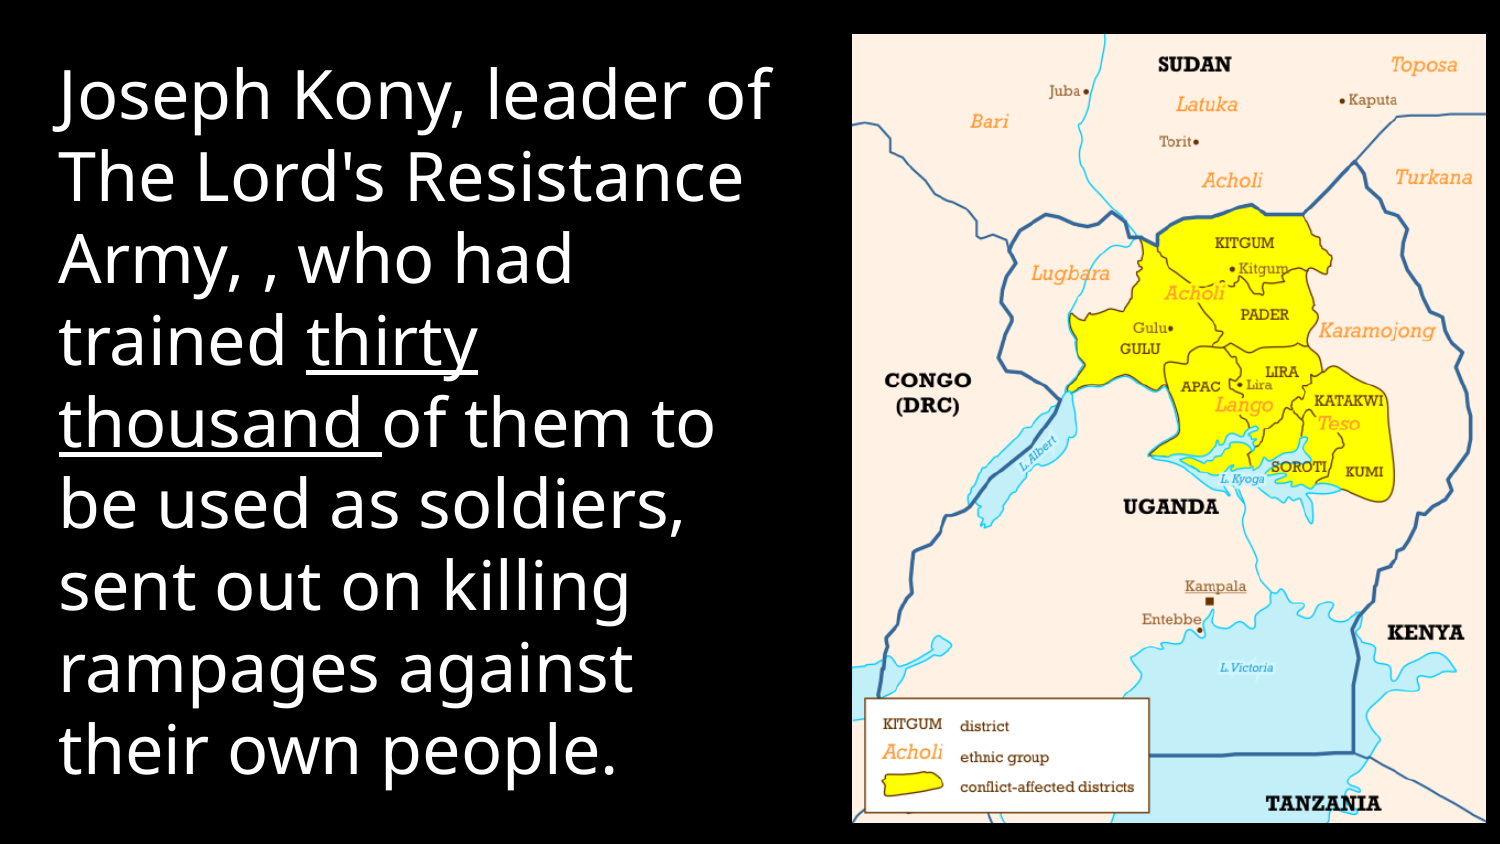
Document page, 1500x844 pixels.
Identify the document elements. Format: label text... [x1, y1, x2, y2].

list Joseph Kony, leader of The Lord's Resistance Army, , who had trained thirty thousand of them to be used as soldiers, sent out on killing rampages against their own people. [50, 46, 800, 810]
picture [851, 34, 1486, 823]
